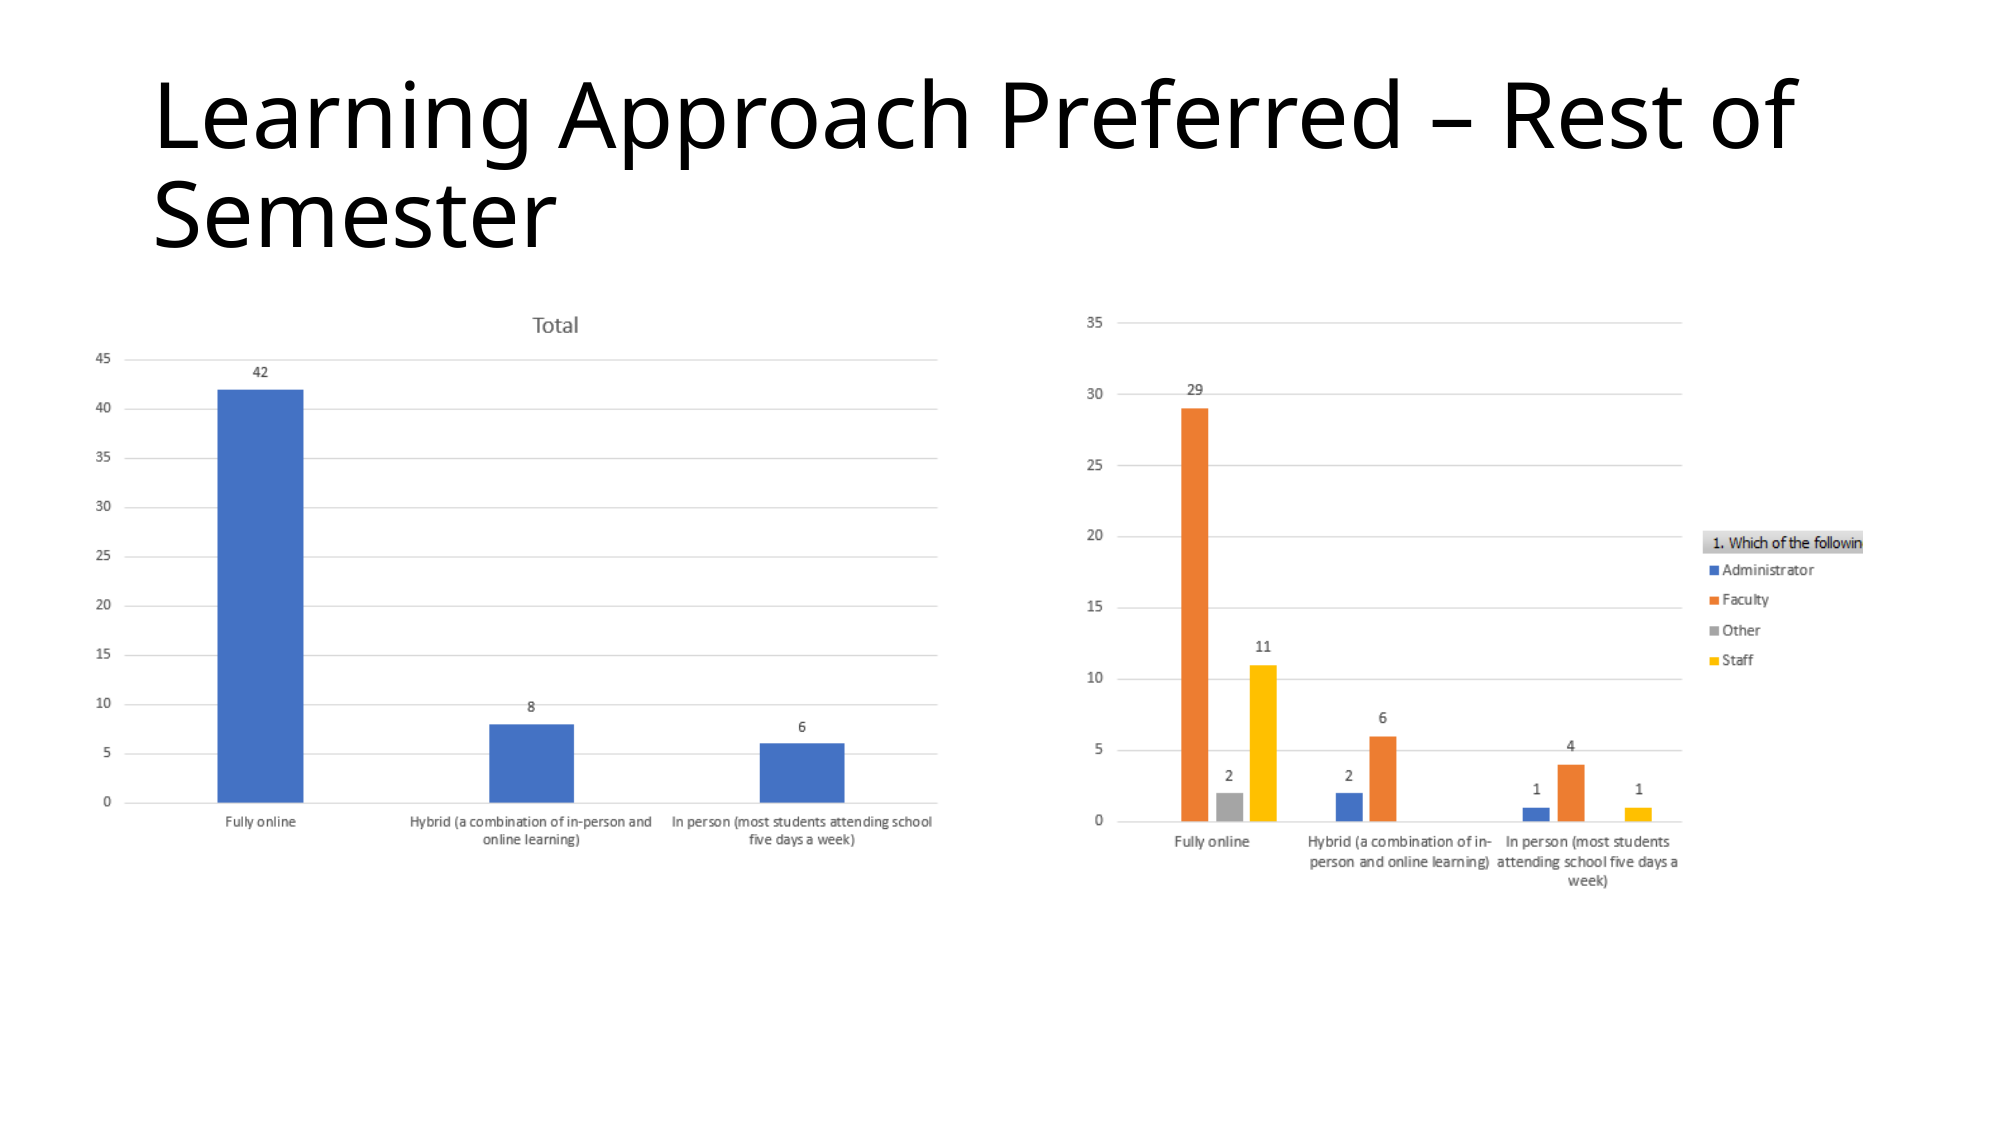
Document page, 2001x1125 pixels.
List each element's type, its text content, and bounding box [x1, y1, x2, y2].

title Learning Approach Preferred – Rest of Semester [137, 59, 1863, 278]
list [95, 309, 942, 852]
picture [1082, 309, 1863, 890]
